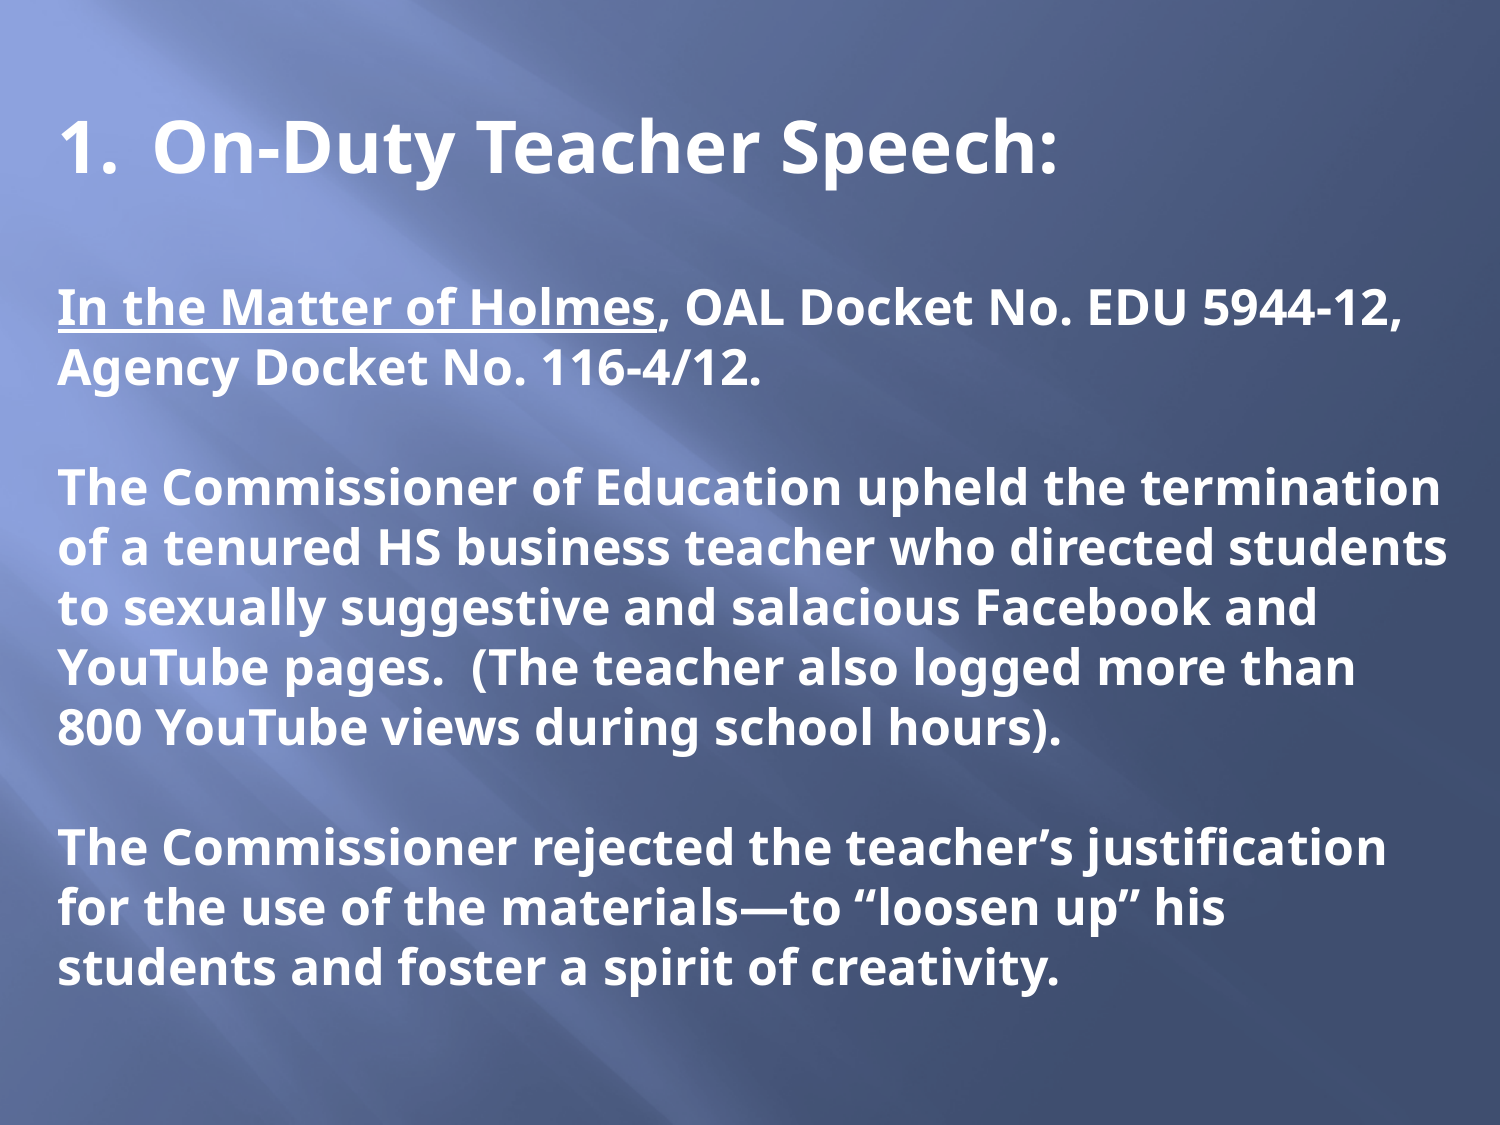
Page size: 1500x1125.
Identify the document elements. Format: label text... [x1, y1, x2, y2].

text_box On-Duty Teacher Speech: In the Matter of Holmes, OAL Docket No. EDU 5944-12, Agency Docket No. 116-4/12. The Commissioner of Education upheld the termination of a tenured HS business teacher who directed students to sexually suggestive and salacious Facebook and YouTube pages. (The teacher also logged more than 800 YouTube views during school hours). The Commissioner rejected the teacher’s justification for the use of the materials—to “loosen up” his students and foster a spirit of creativity. [49, 100, 1463, 1039]
